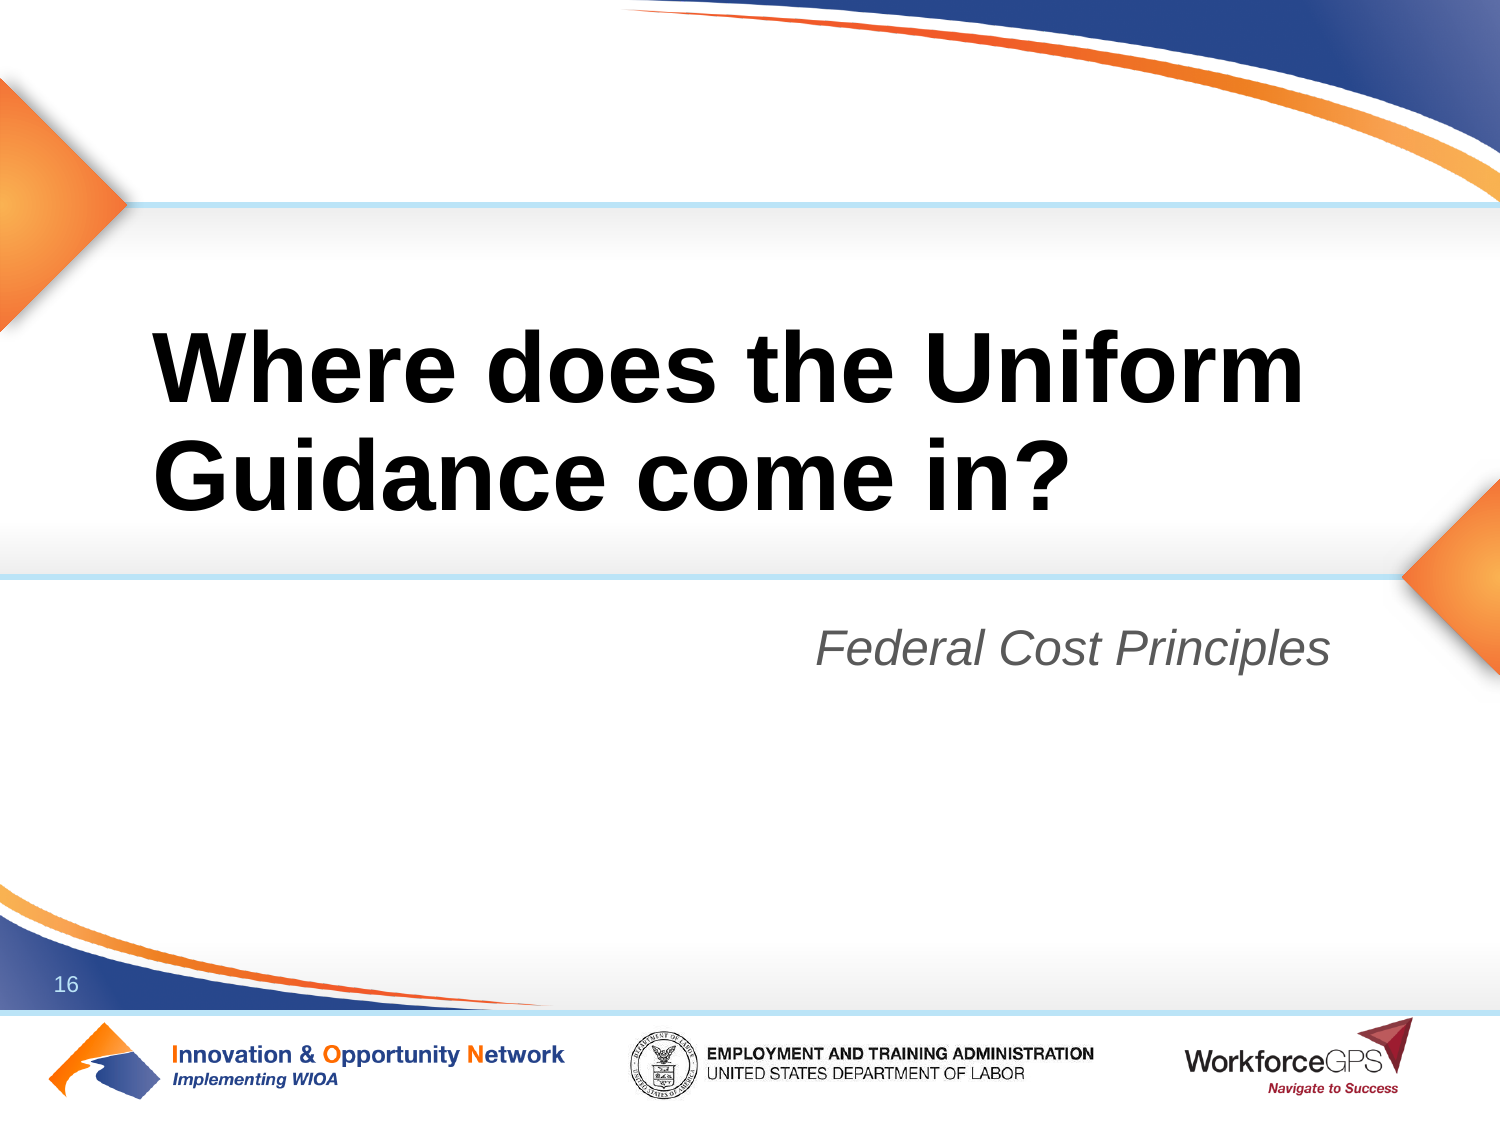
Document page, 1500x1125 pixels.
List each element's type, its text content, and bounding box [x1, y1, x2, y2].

title Where does the Uniform Guidance come in? [138, 280, 1361, 540]
picture [589, 0, 1500, 202]
list Federal Cost Principles [138, 615, 1361, 862]
picture [628, 1025, 1097, 1101]
picture [39, 1016, 576, 1107]
picture [0, 882, 573, 1010]
picture [1182, 1016, 1415, 1096]
